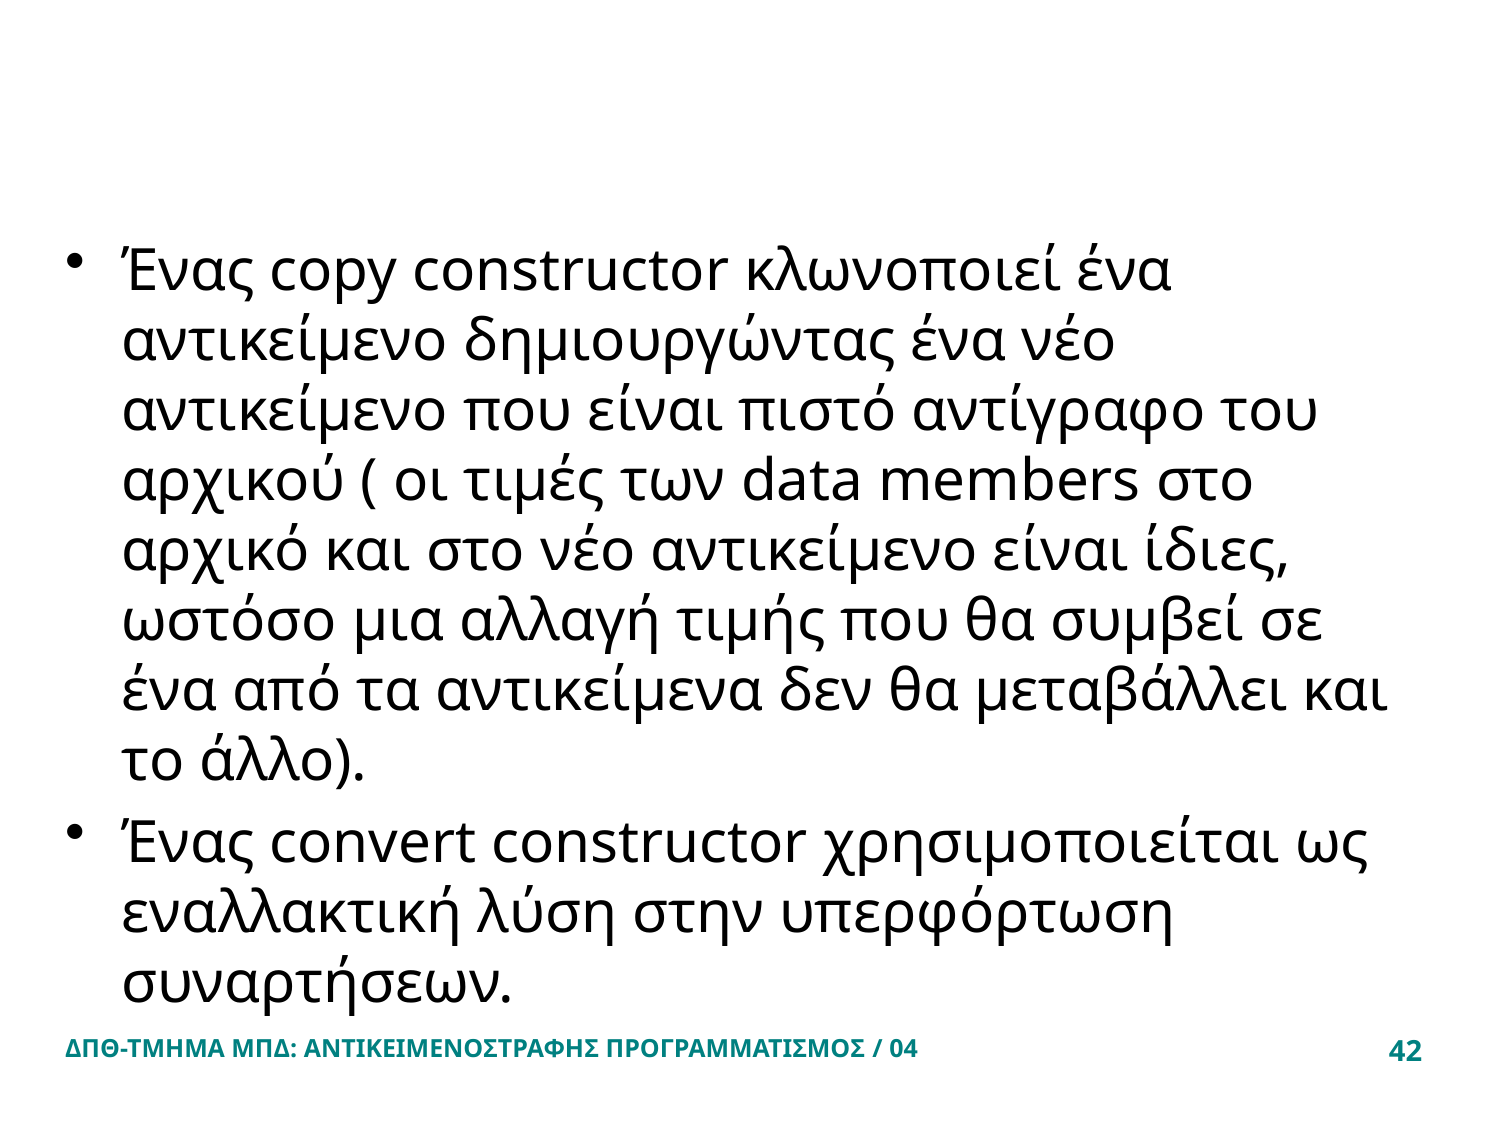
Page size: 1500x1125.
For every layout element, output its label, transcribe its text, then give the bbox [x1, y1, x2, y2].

slide_number 42 [1250, 1025, 1438, 1100]
footer ΔΠΘ-ΤΜΗΜΑ ΜΠΔ: ΑΝΤΙΚΕΙΜΕΝΟΣΤΡΑΦΗΣ ΠΡΟΓΡΑΜΜΑΤΙΣΜΟΣ / 04 [50, 1025, 1213, 1100]
list Ένας copy constructor κλωνοποιεί ένα αντικείμενο δημιουργώντας ένα νέο αντικείμενο που είναι πιστό αντίγραφο του αρχικού ( οι τιμές των data members στο αρχικό και στο νέο αντικείμενο είναι ίδιες, ωστόσο μια αλλαγή τιμής που θα συμβεί σε ένα από τα αντικείμενα δεν θα μεταβάλλει και το άλλο). Ένας convert constructor χρησιμοποιείται ως εναλλακτική λύση στην υπερφόρτωση συναρτήσεων. [50, 224, 1450, 1000]
